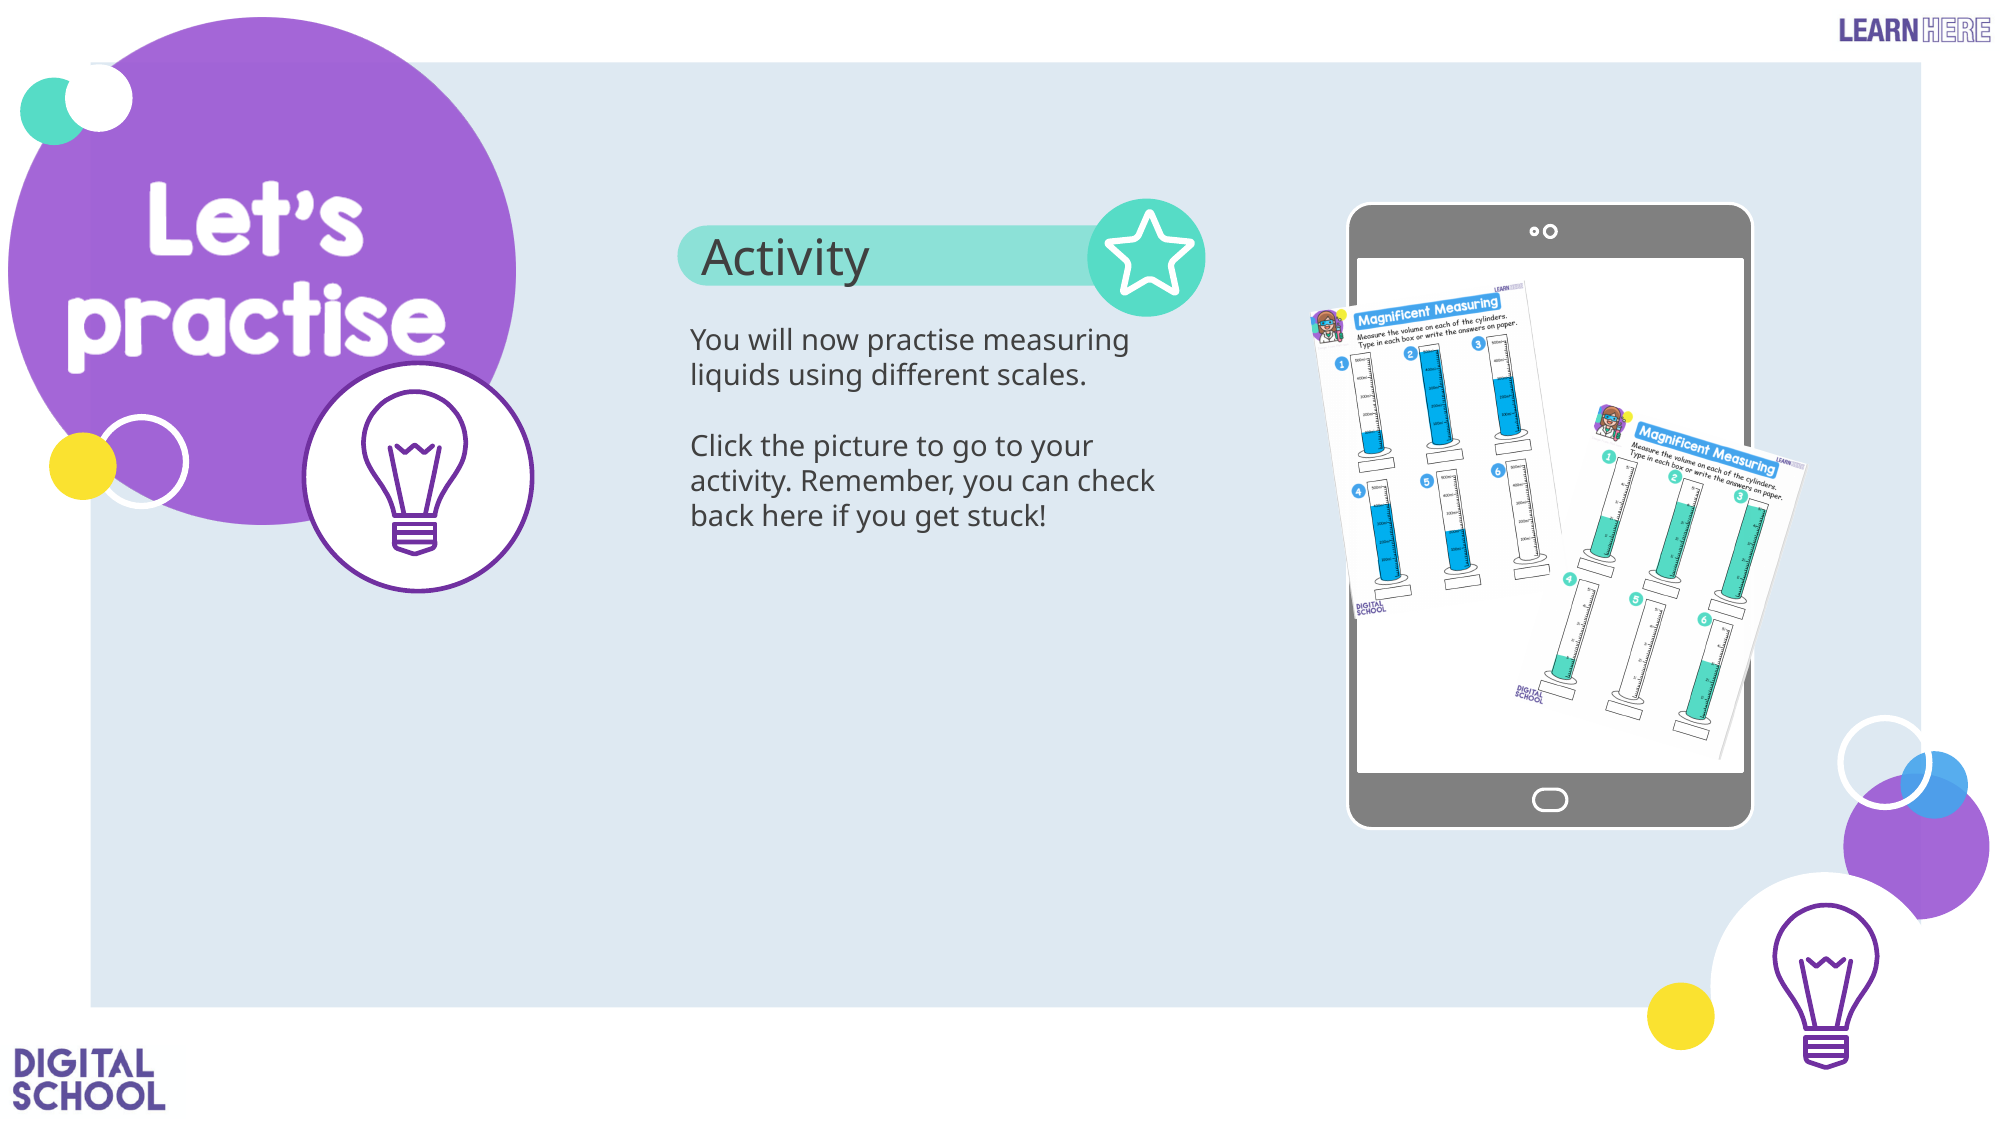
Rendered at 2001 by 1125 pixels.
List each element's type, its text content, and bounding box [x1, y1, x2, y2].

text_box Activity [676, 224, 1096, 287]
text_box [1842, 793, 1991, 921]
text_box [1086, 197, 1207, 318]
text_box [1905, 750, 1969, 820]
text_box [313, 416, 534, 593]
picture [1832, 9, 2000, 51]
picture [1310, 294, 1549, 605]
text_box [363, 391, 466, 555]
picture [0, 1041, 186, 1119]
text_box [1774, 904, 1878, 1068]
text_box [1347, 203, 1753, 829]
text_box [1839, 717, 1931, 809]
text_box [1646, 981, 1716, 1052]
picture [0, 17, 516, 525]
text_box [1709, 871, 1940, 1102]
text_box [89, 61, 1922, 1008]
picture [1551, 427, 1808, 735]
text_box You will now practise measuring liquids using different scales. Click the picture to go to your activity. Remember, you can check back here if you get stuck! [675, 314, 1183, 648]
